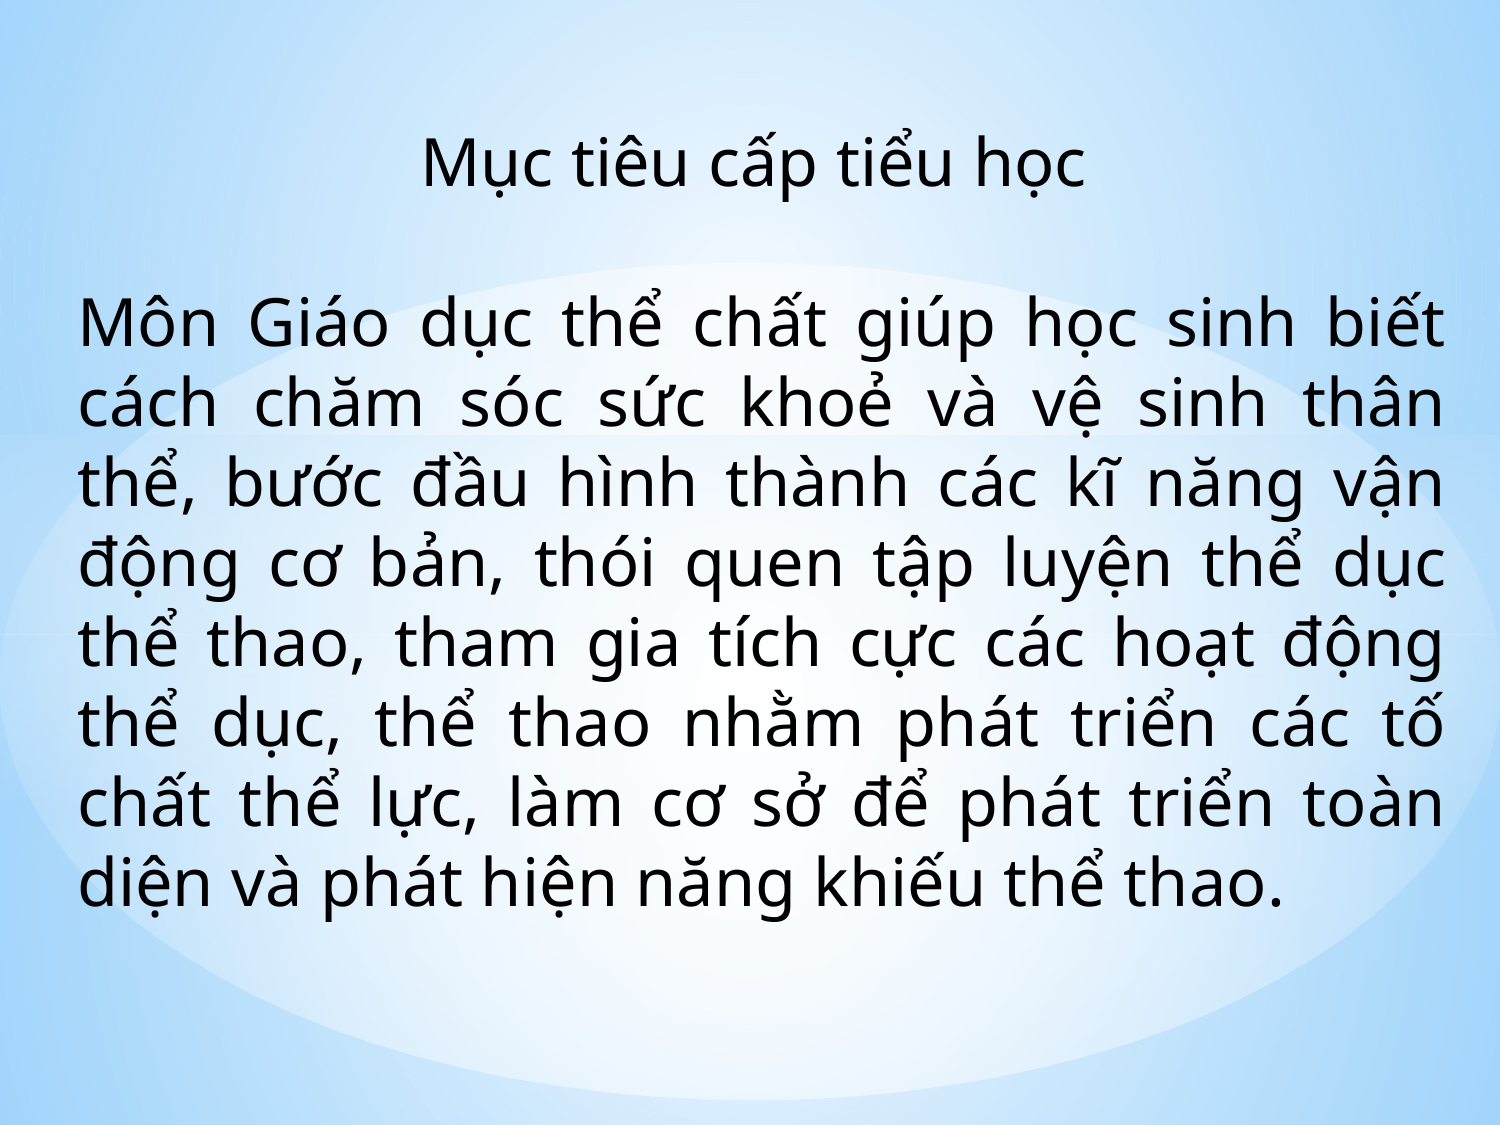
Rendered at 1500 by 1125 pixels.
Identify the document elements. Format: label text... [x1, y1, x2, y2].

text_box Mục tiêu cấp tiểu học Môn Giáo dục thể chất giúp học sinh biết cách chăm sóc sức khoẻ và vệ sinh thân thể, bước đầu hình thành các kĩ năng vận động cơ bản, thói quen tập luyện thể dục thể thao, tham gia tích cực các hoạt động thể dục, thể thao nhằm phát triển các tố chất thể lực, làm cơ sở để phát triển toàn diện và phát hiện năng khiếu thể thao. [62, 112, 1463, 927]
